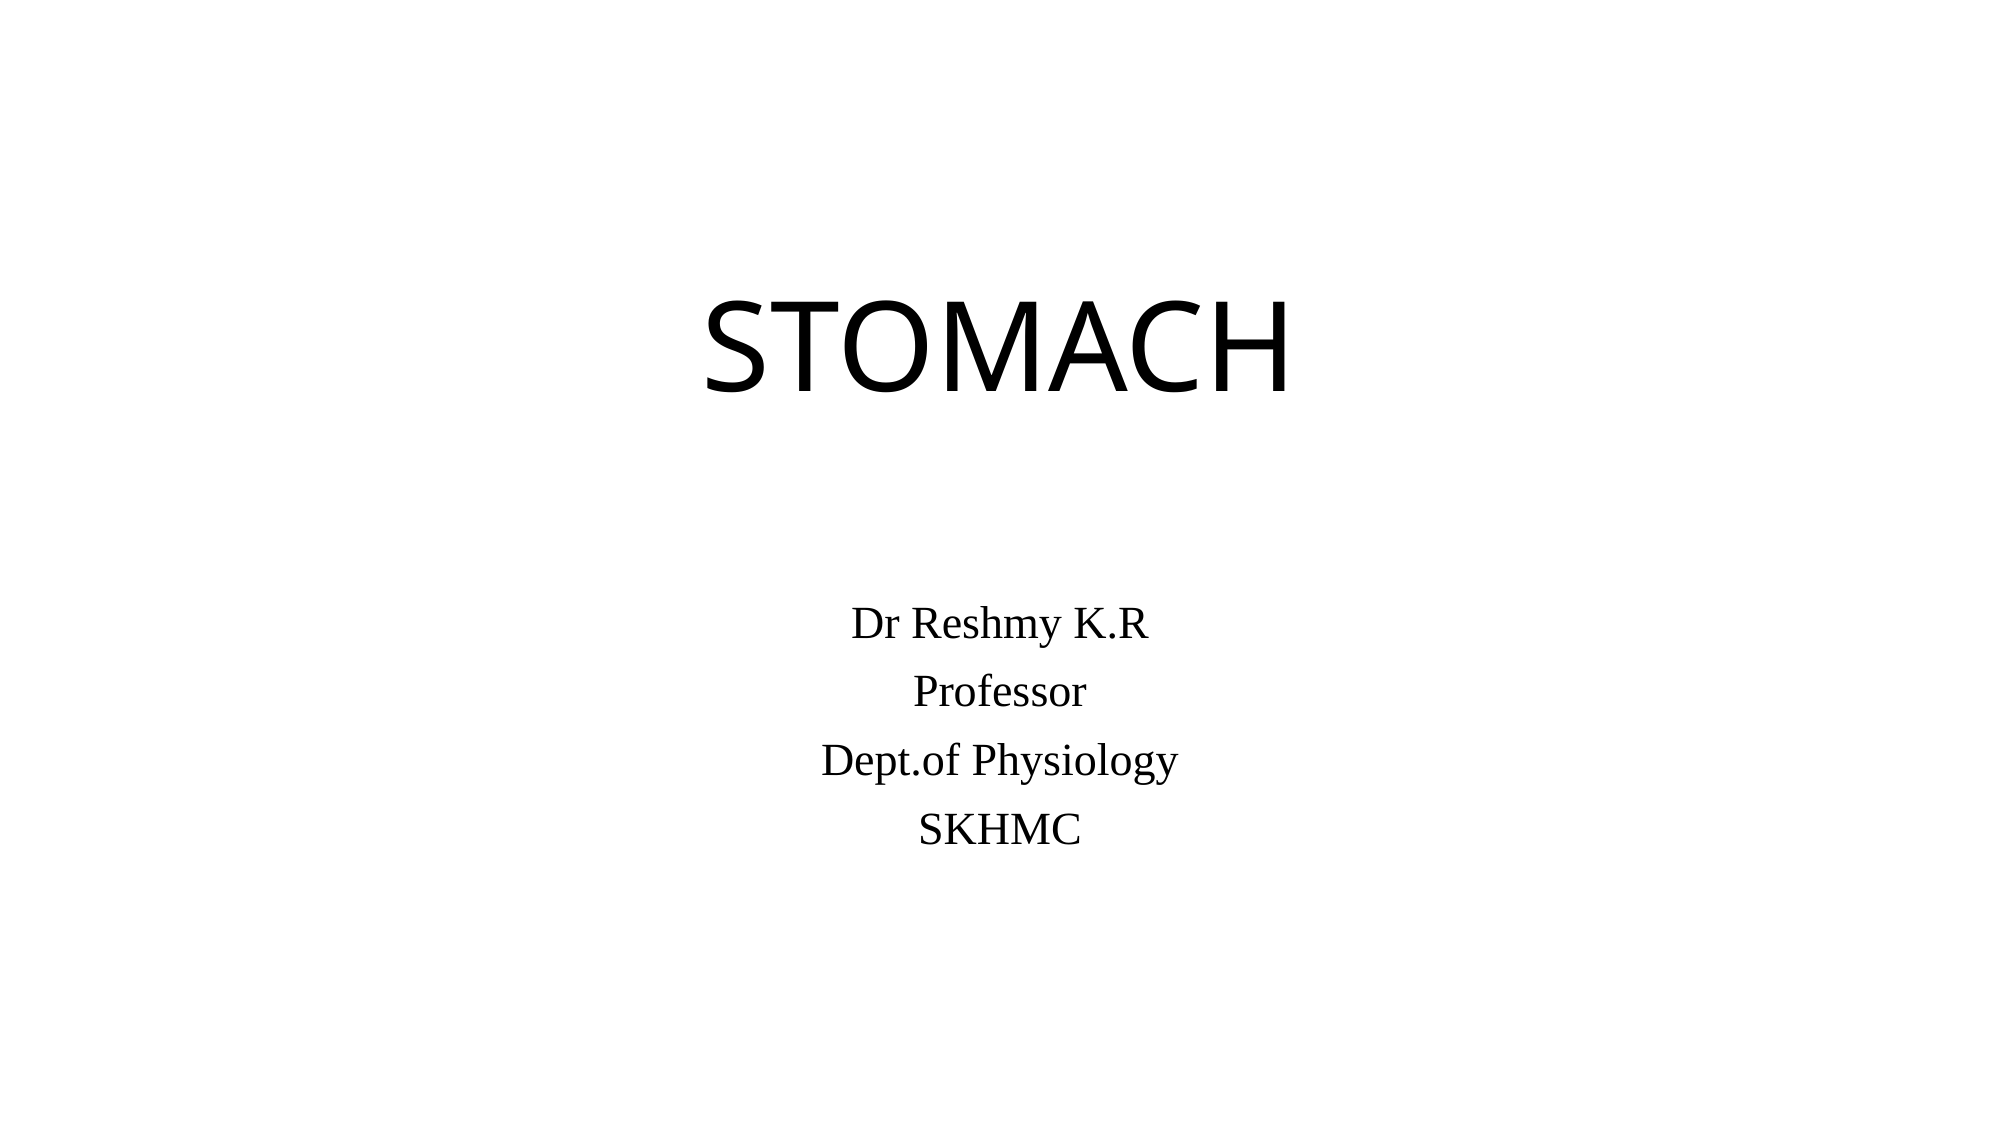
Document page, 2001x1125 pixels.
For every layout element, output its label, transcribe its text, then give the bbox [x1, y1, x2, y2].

subtitle Dr Reshmy K.R Professor Dept.of Physiology SKHMC [249, 590, 1750, 863]
title STOMACH [249, 184, 1750, 576]
